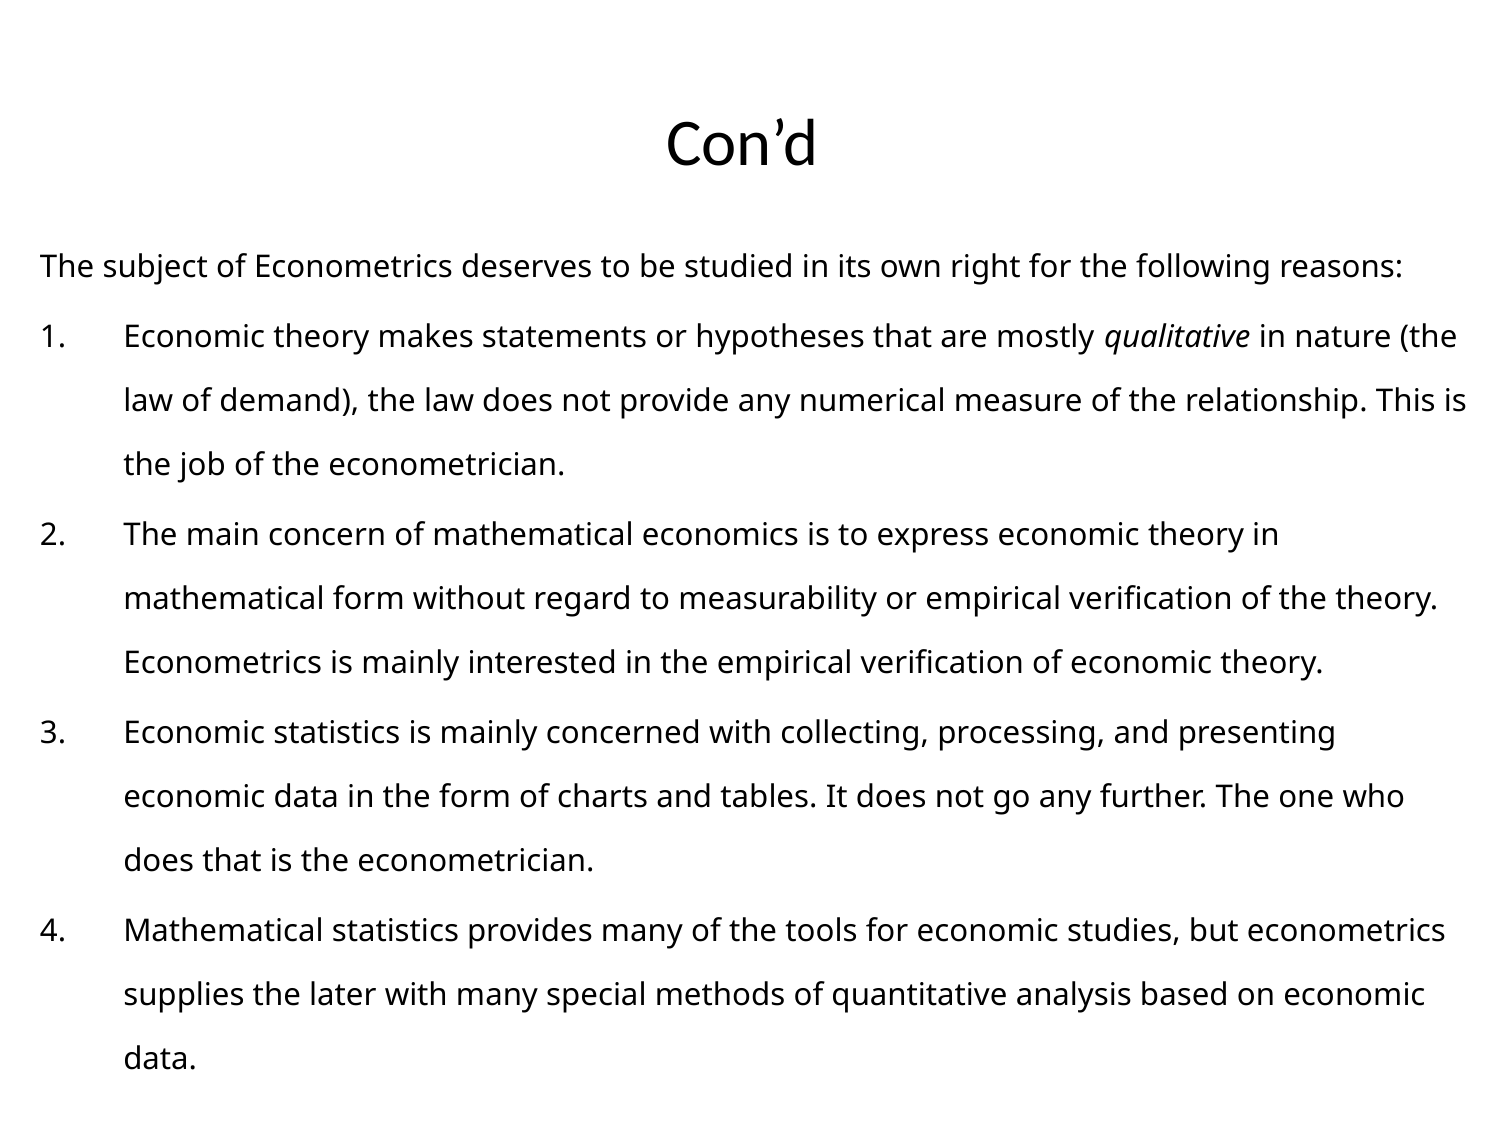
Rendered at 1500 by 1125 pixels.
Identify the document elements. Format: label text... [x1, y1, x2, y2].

title Con’d [75, 45, 1425, 212]
list The subject of Econometrics deserves to be studied in its own right for the following reasons: Economic theory makes statements or hypotheses that are mostly qualitative in nature (the law of demand), the law does not provide any numerical measure of the relationship. This is the job of the econometrician. The main concern of mathematical economics is to express economic theory in mathematical form without regard to measurability or empirical verification of the theory. Econometrics is mainly interested in the empirical verification of economic theory. Economic statistics is mainly concerned with collecting, processing, and presenting economic data in the form of charts and tables. It does not go any further. The one who does that is the econometrician. Mathematical statistics provides many of the tools for economic studies, but econometrics supplies the later with many special methods of quantitative analysis based on economic data. [24, 212, 1488, 1100]
